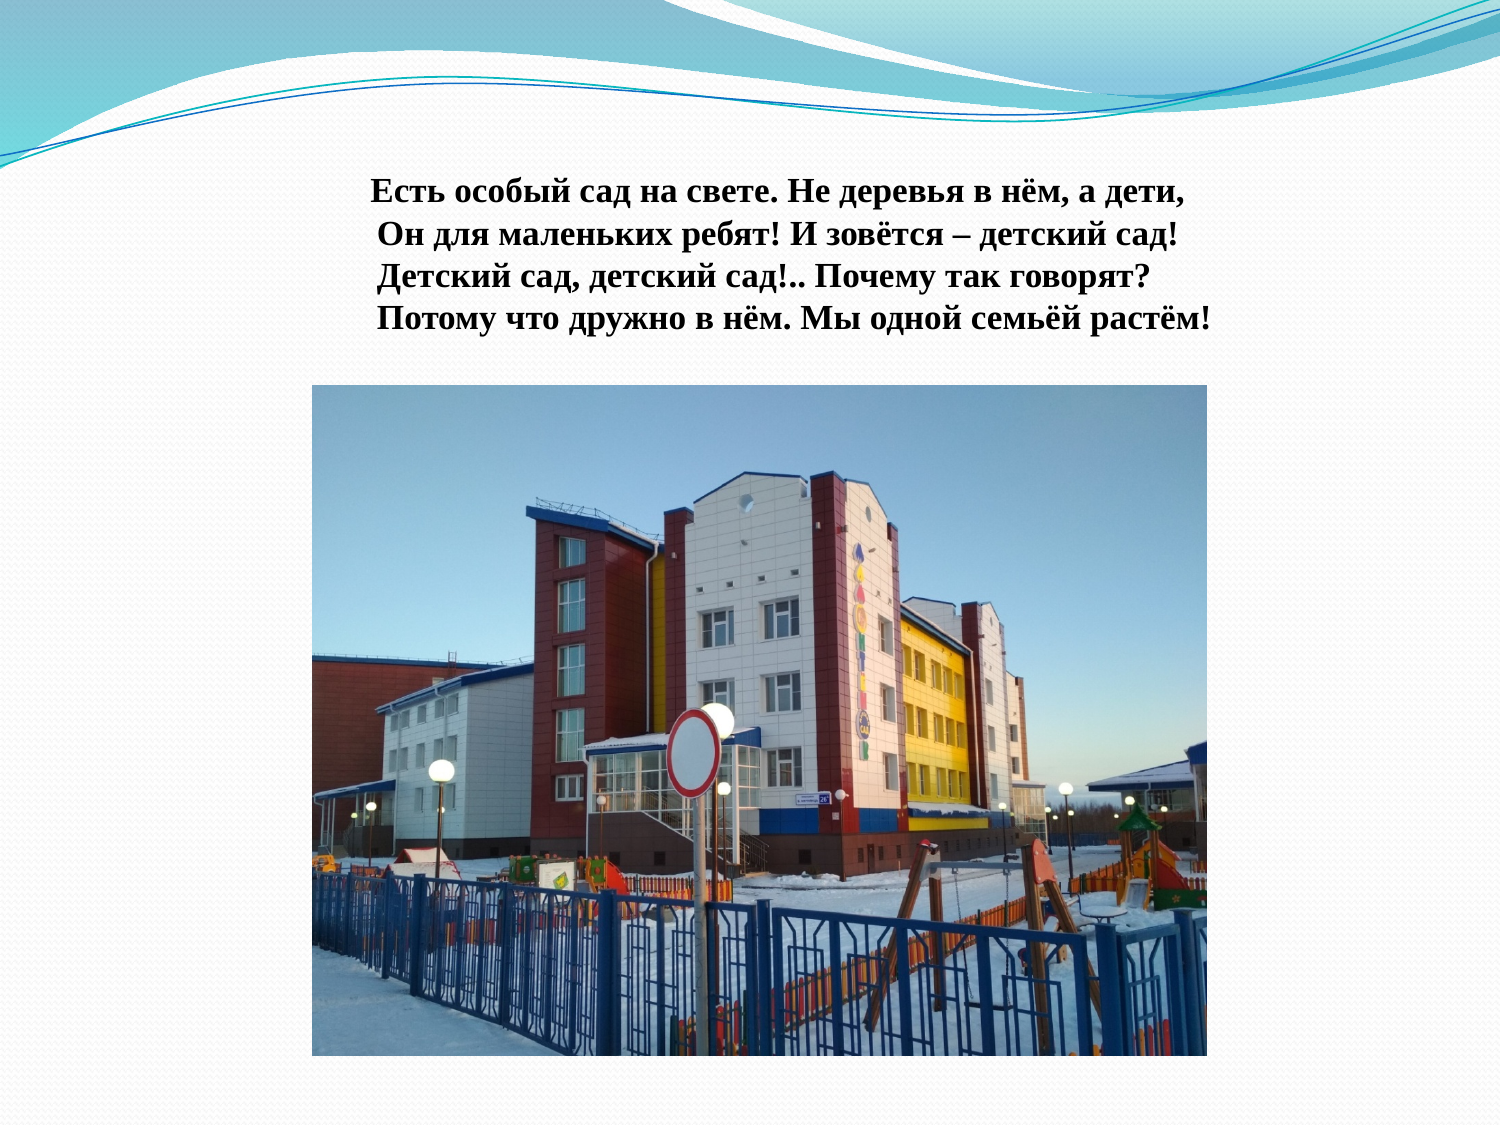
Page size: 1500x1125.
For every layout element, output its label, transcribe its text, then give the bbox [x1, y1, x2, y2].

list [312, 385, 1207, 1056]
title Есть особый сад на свете. Не деревья в нём, а дети, Он для маленьких ребят! И зовётся – детский сад! Детский сад, детский сад!.. Почему так говорят? Потому что дружно в нём. Мы одной семьёй растём! [0, 149, 1226, 337]
